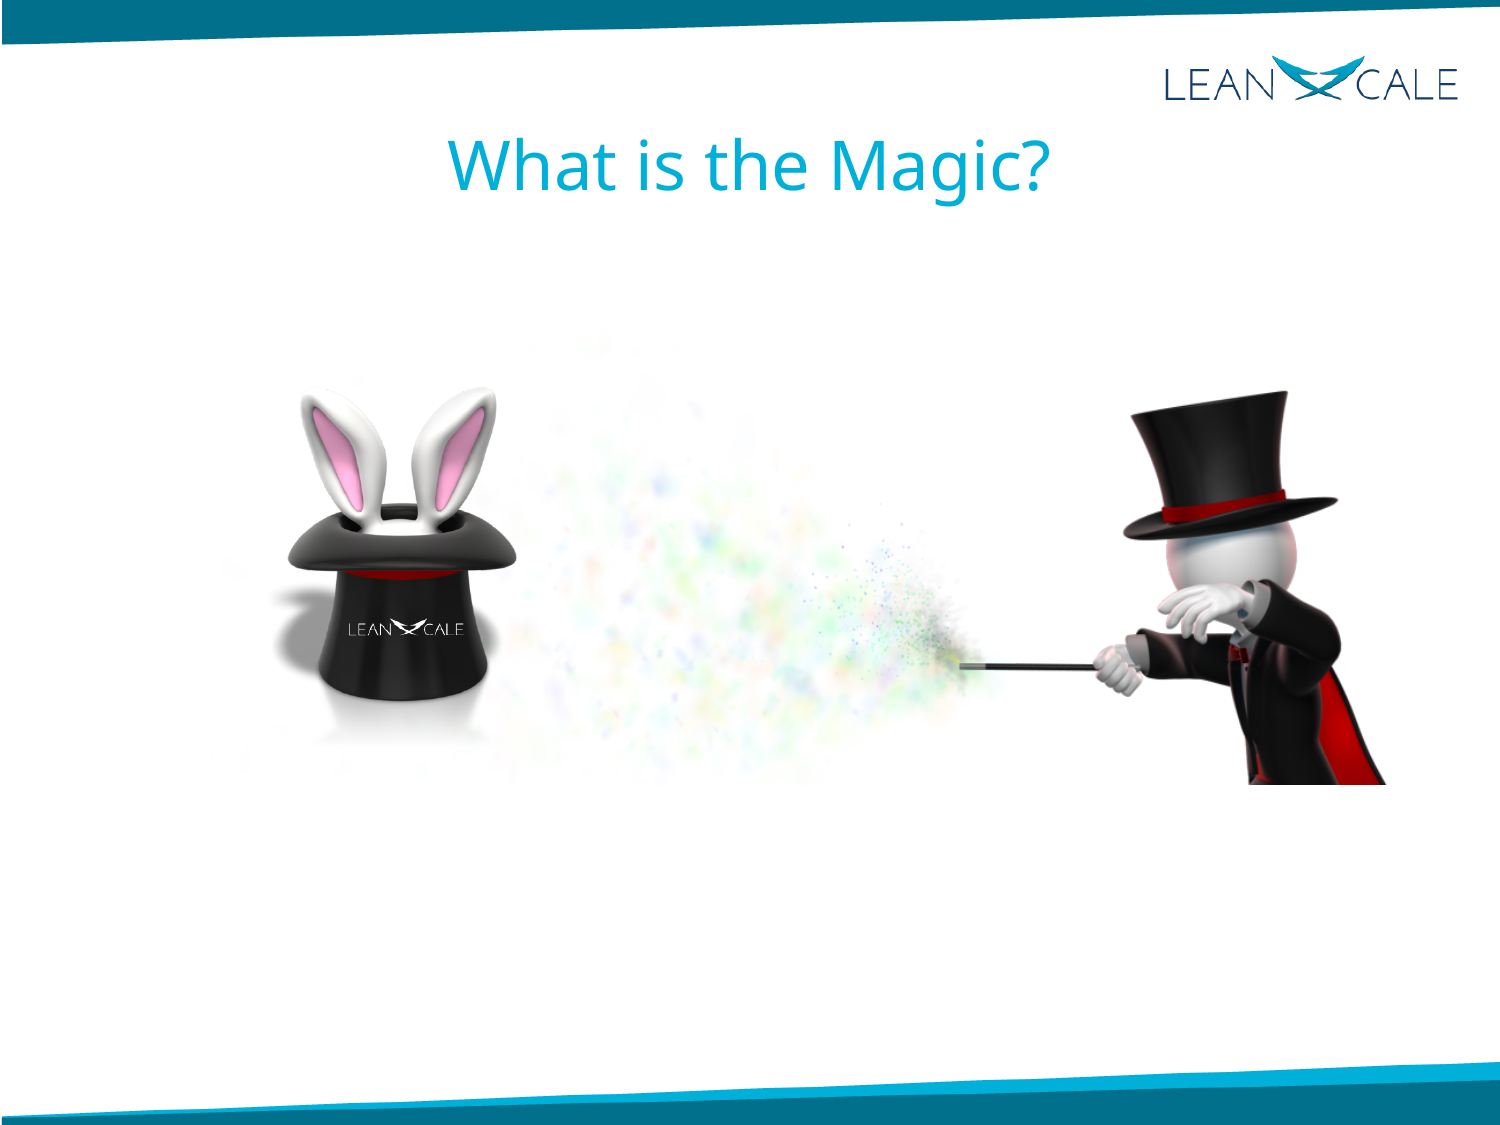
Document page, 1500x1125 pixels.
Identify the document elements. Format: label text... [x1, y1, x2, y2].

title What is the Magic? [103, 59, 1397, 278]
picture [0, 0, 1500, 1125]
